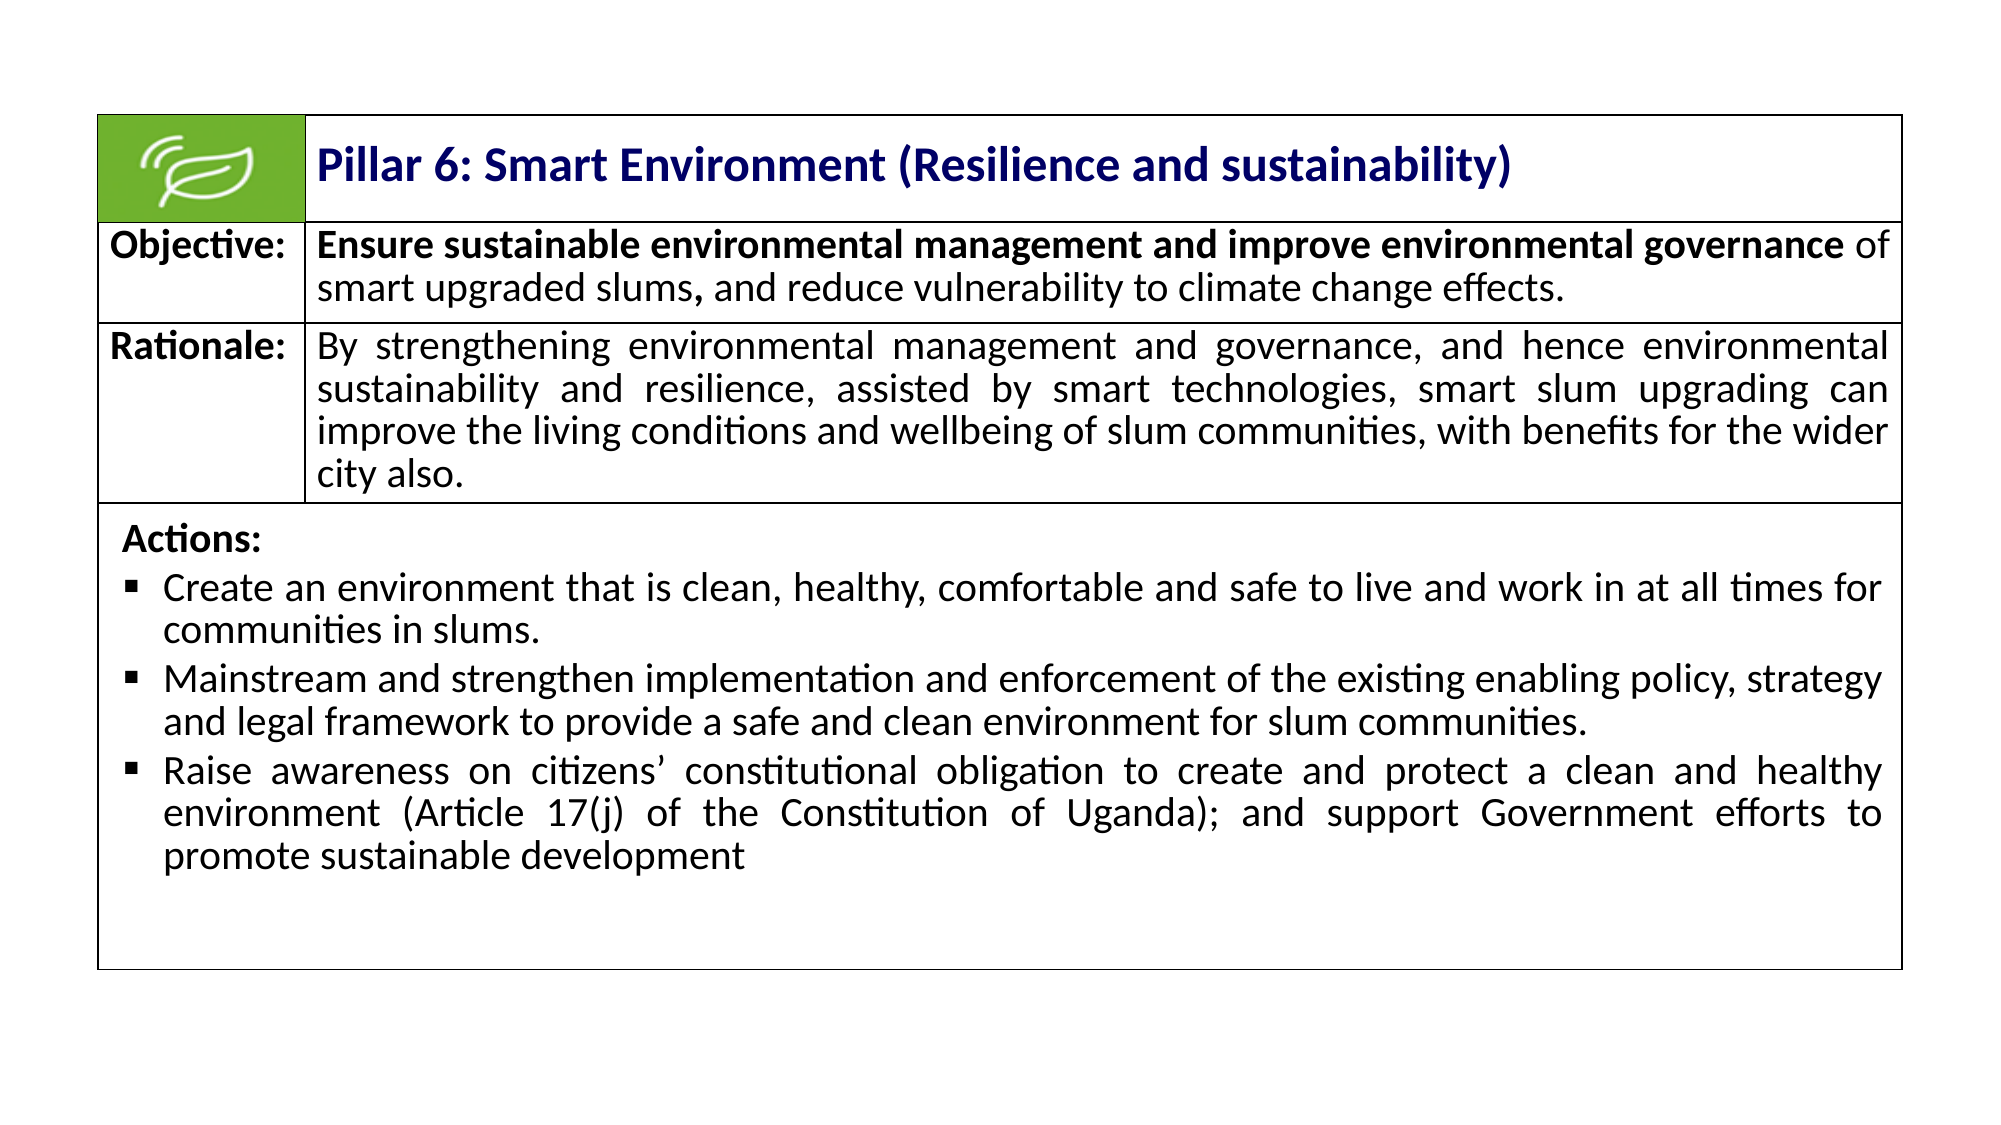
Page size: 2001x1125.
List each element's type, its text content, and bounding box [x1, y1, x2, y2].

table_cell By strengthening environmental management and governance, and hence environmental sustainability and resilience, assisted by smart technologies, smart slum upgrading can improve the living conditions and wellbeing of slum communities, with benefits for the wider city also. [306, 324, 1901, 502]
table_cell Actions: Create an environment that is clean, healthy, comfortable and safe to live and work in at all times for communities in slums. Mainstream and strengthen implementation and enforcement of the existing enabling policy, strategy and legal framework to provide a safe and clean environment for slum communities. Raise awareness on citizens’ constitutional obligation to create and protect a clean and healthy environment (Article 17(j) of the Constitution of Uganda); and support Government efforts to promote sustainable development [99, 504, 1901, 969]
text_box [1596, 245, 1627, 351]
table_header Pillar 6: Smart Environment (Resilience and sustainability) [306, 116, 1901, 221]
picture [98, 115, 305, 222]
table_cell Rationale: [99, 324, 304, 502]
table_cell Objective: [99, 223, 304, 322]
table_cell Ensure sustainable environmental management and improve environmental governance of smart upgraded slums, and reduce vulnerability to climate change effects. [306, 223, 1901, 322]
